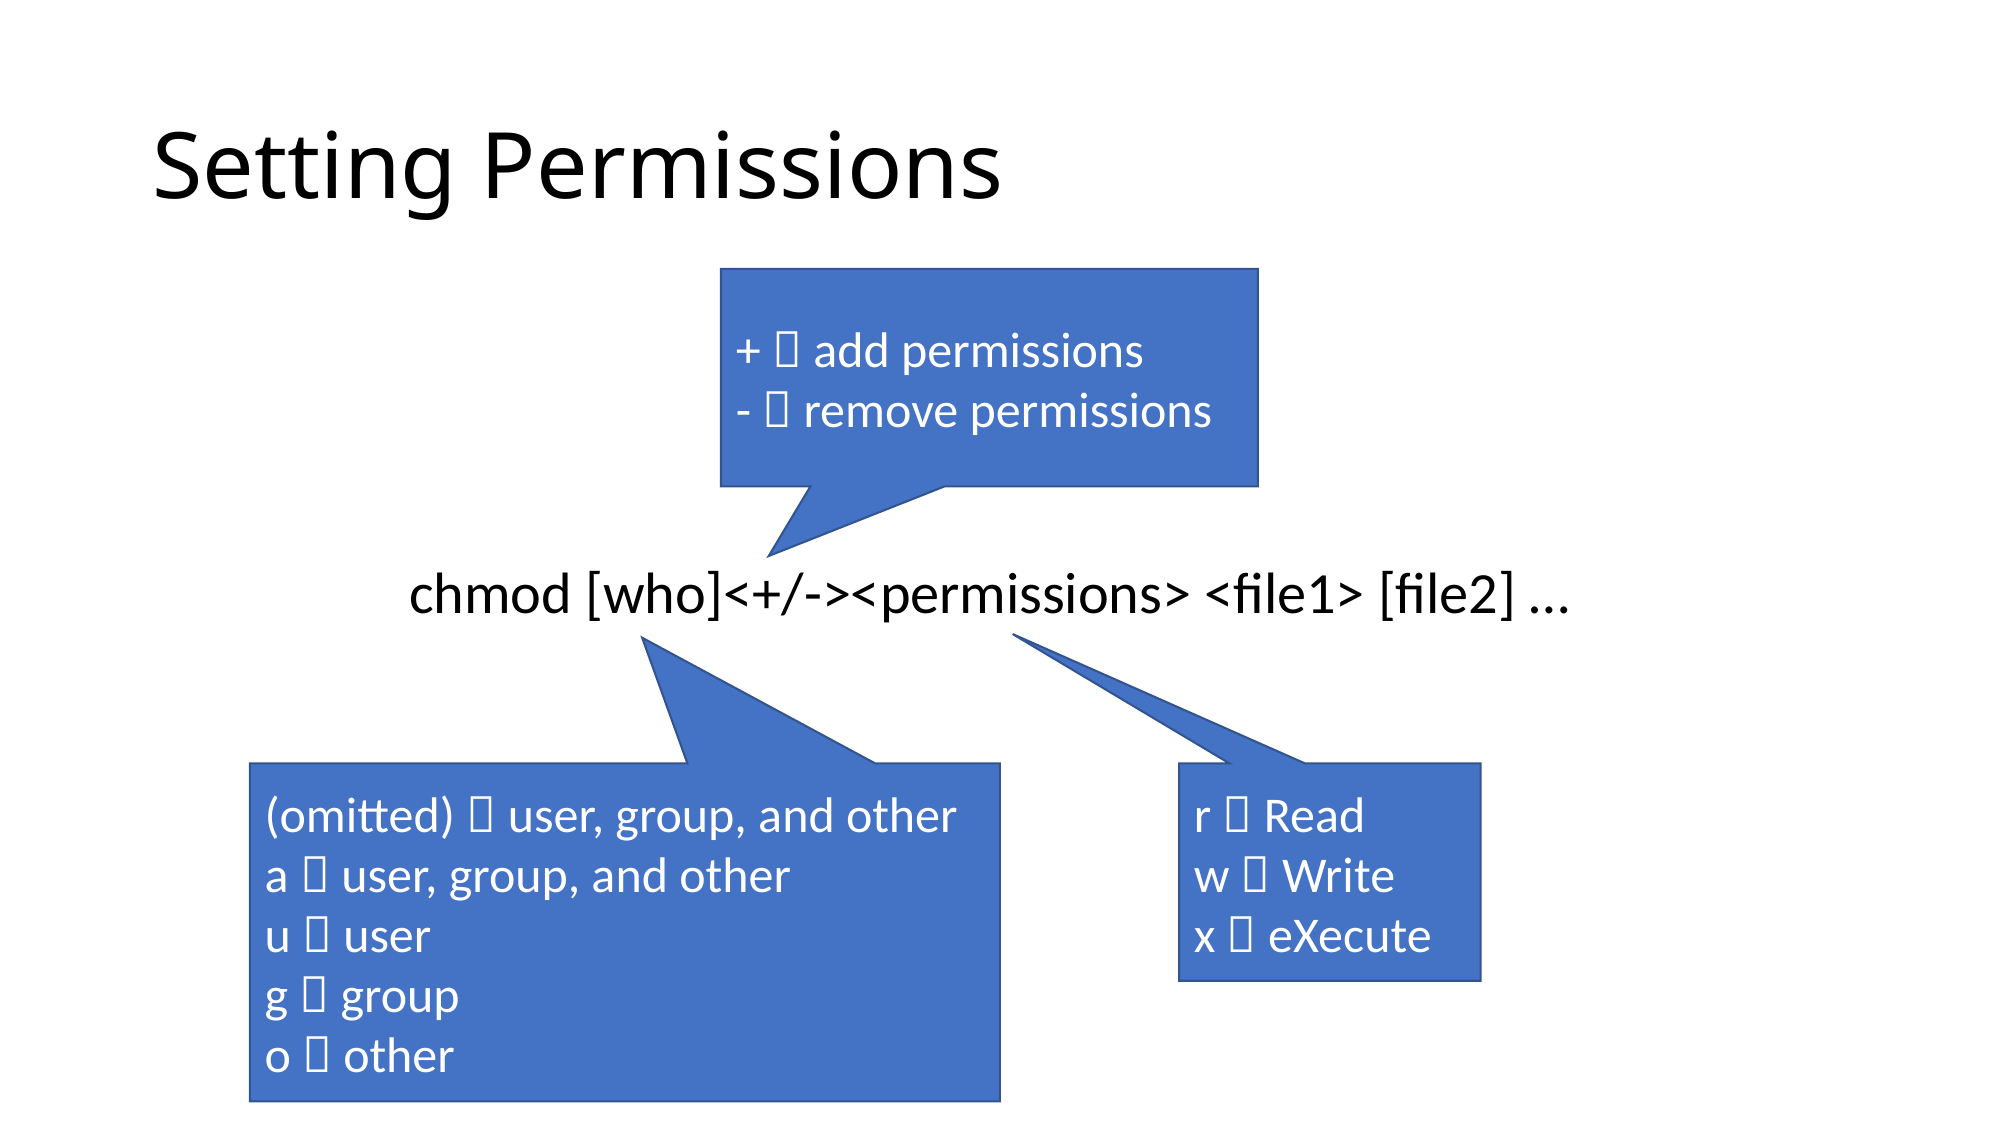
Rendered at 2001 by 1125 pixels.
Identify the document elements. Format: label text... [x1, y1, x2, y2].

text_box +  add permissions -  remove permissions [719, 267, 1259, 559]
text_box (omitted)  user, group, and other a  user, group, and other u  user g  group o  other [248, 635, 1001, 1103]
list chmod [who]<+/-><permissions> <file1> [file2] … [127, 556, 1852, 645]
text_box r  Read w  Write x  eXecute [1012, 633, 1482, 982]
title Setting Permissions [137, 59, 1863, 278]
